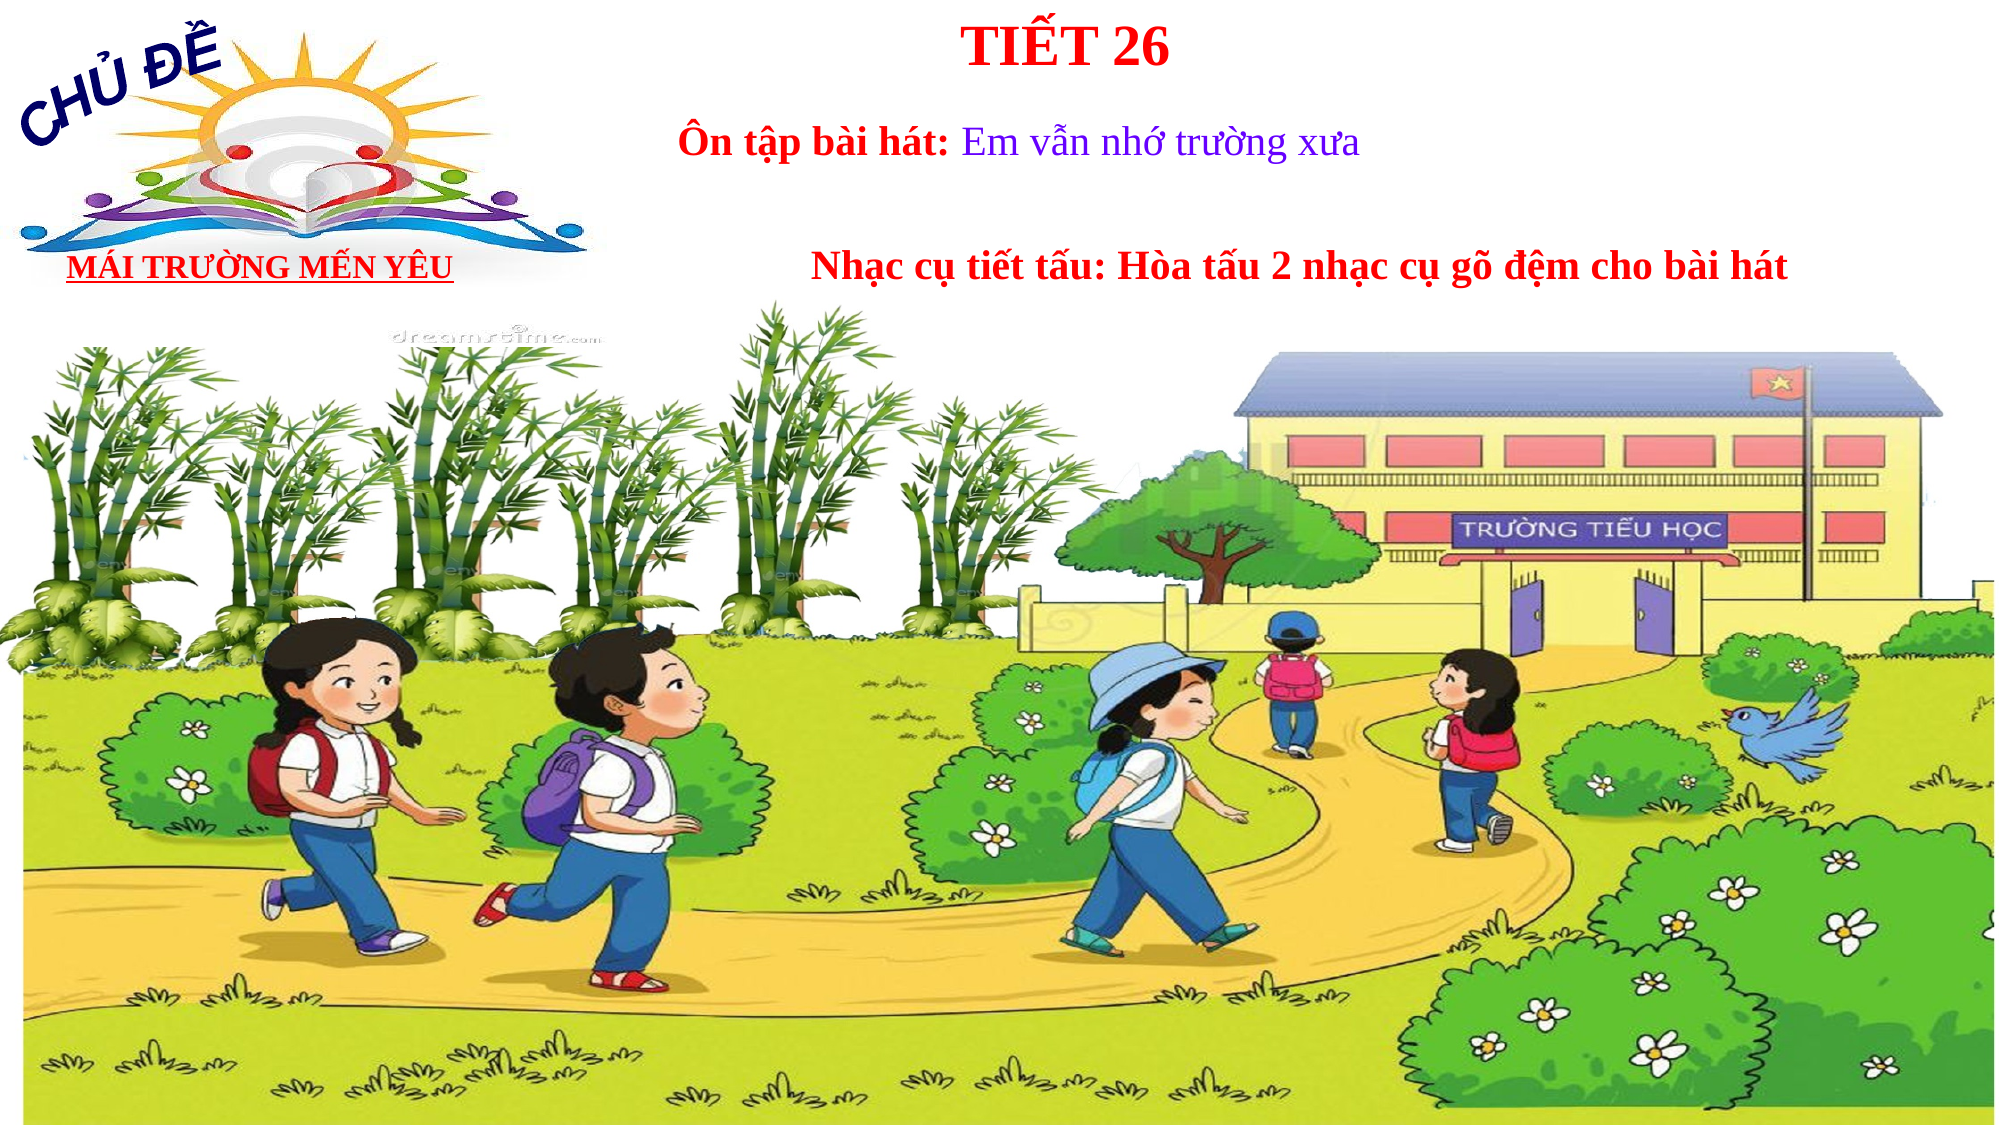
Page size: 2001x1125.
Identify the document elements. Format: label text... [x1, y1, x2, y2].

picture [0, 3, 2000, 1125]
text_box Ôn tập bài hát: Em vẫn nhớ trường xưa [662, 106, 1648, 171]
text_box TIẾT 26 [945, 0, 1217, 85]
